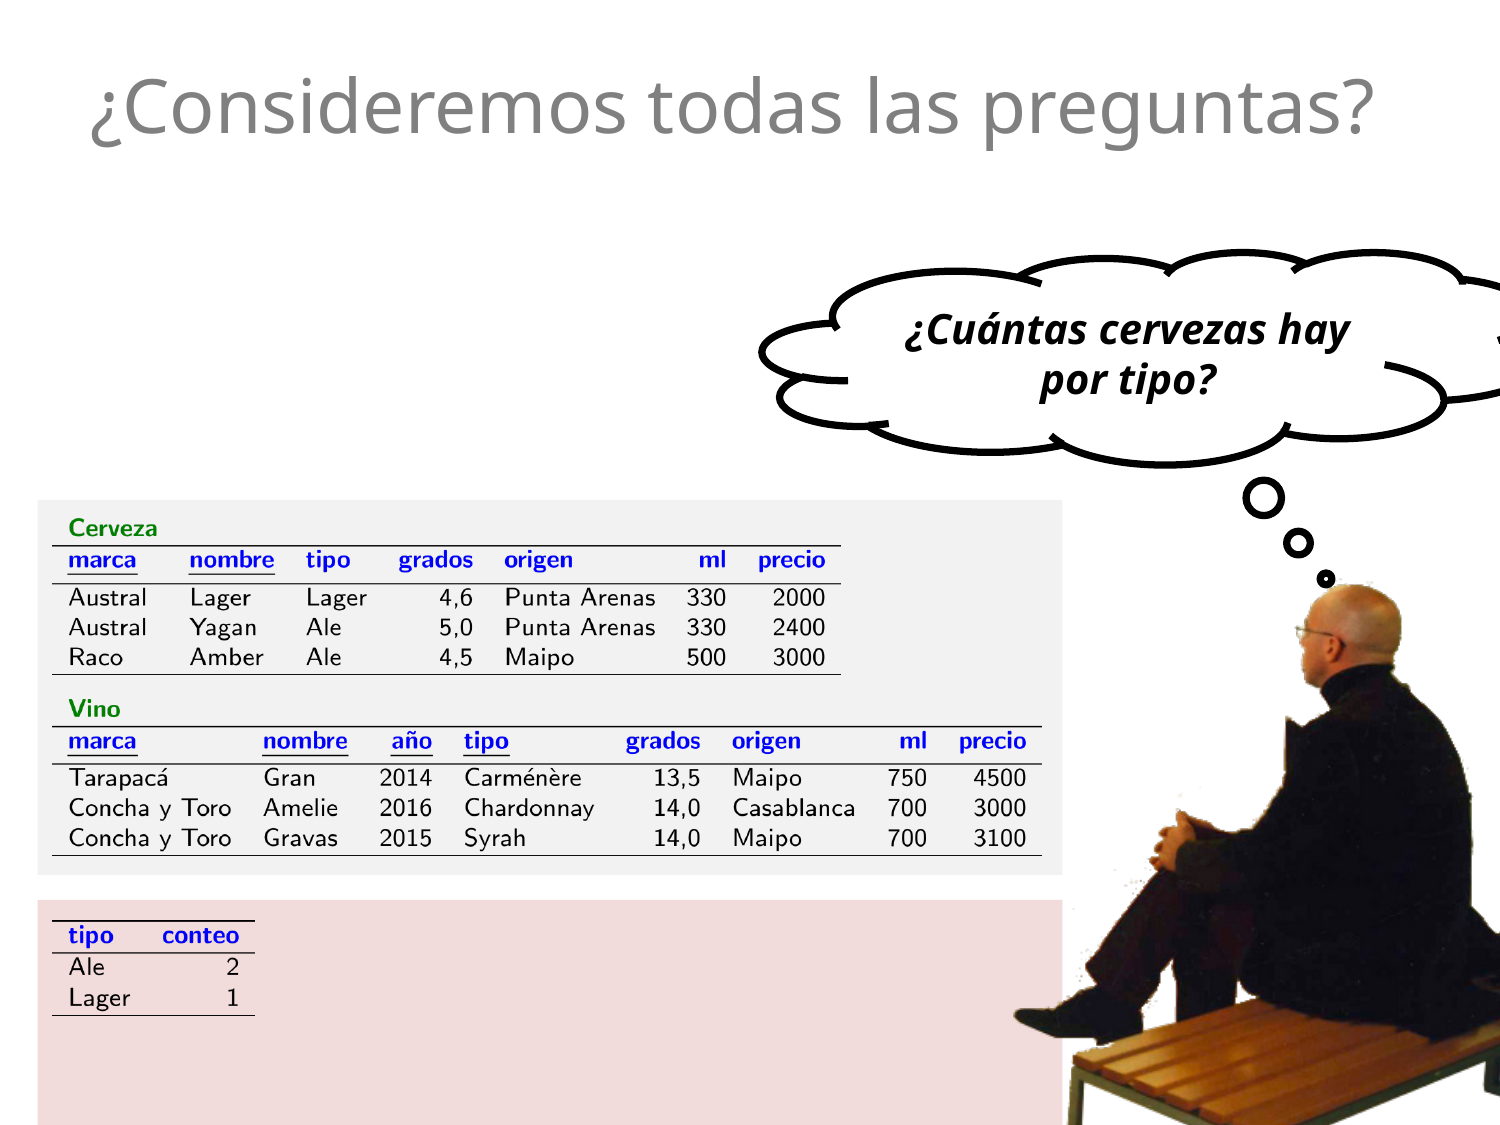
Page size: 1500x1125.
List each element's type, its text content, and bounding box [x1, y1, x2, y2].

picture [52, 545, 1500, 1125]
title ¿Consideremos todas las preguntas? [75, 45, 1425, 163]
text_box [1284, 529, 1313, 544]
text_box ¿Cuántas cervezas hay por tipo? [759, 250, 1500, 468]
picture [52, 920, 255, 1017]
text_box [35, 498, 1065, 877]
text_box ¿Cuántas cervezas hay por tipo? [1243, 478, 1284, 518]
picture [52, 518, 841, 676]
text_box [35, 898, 1004, 1125]
